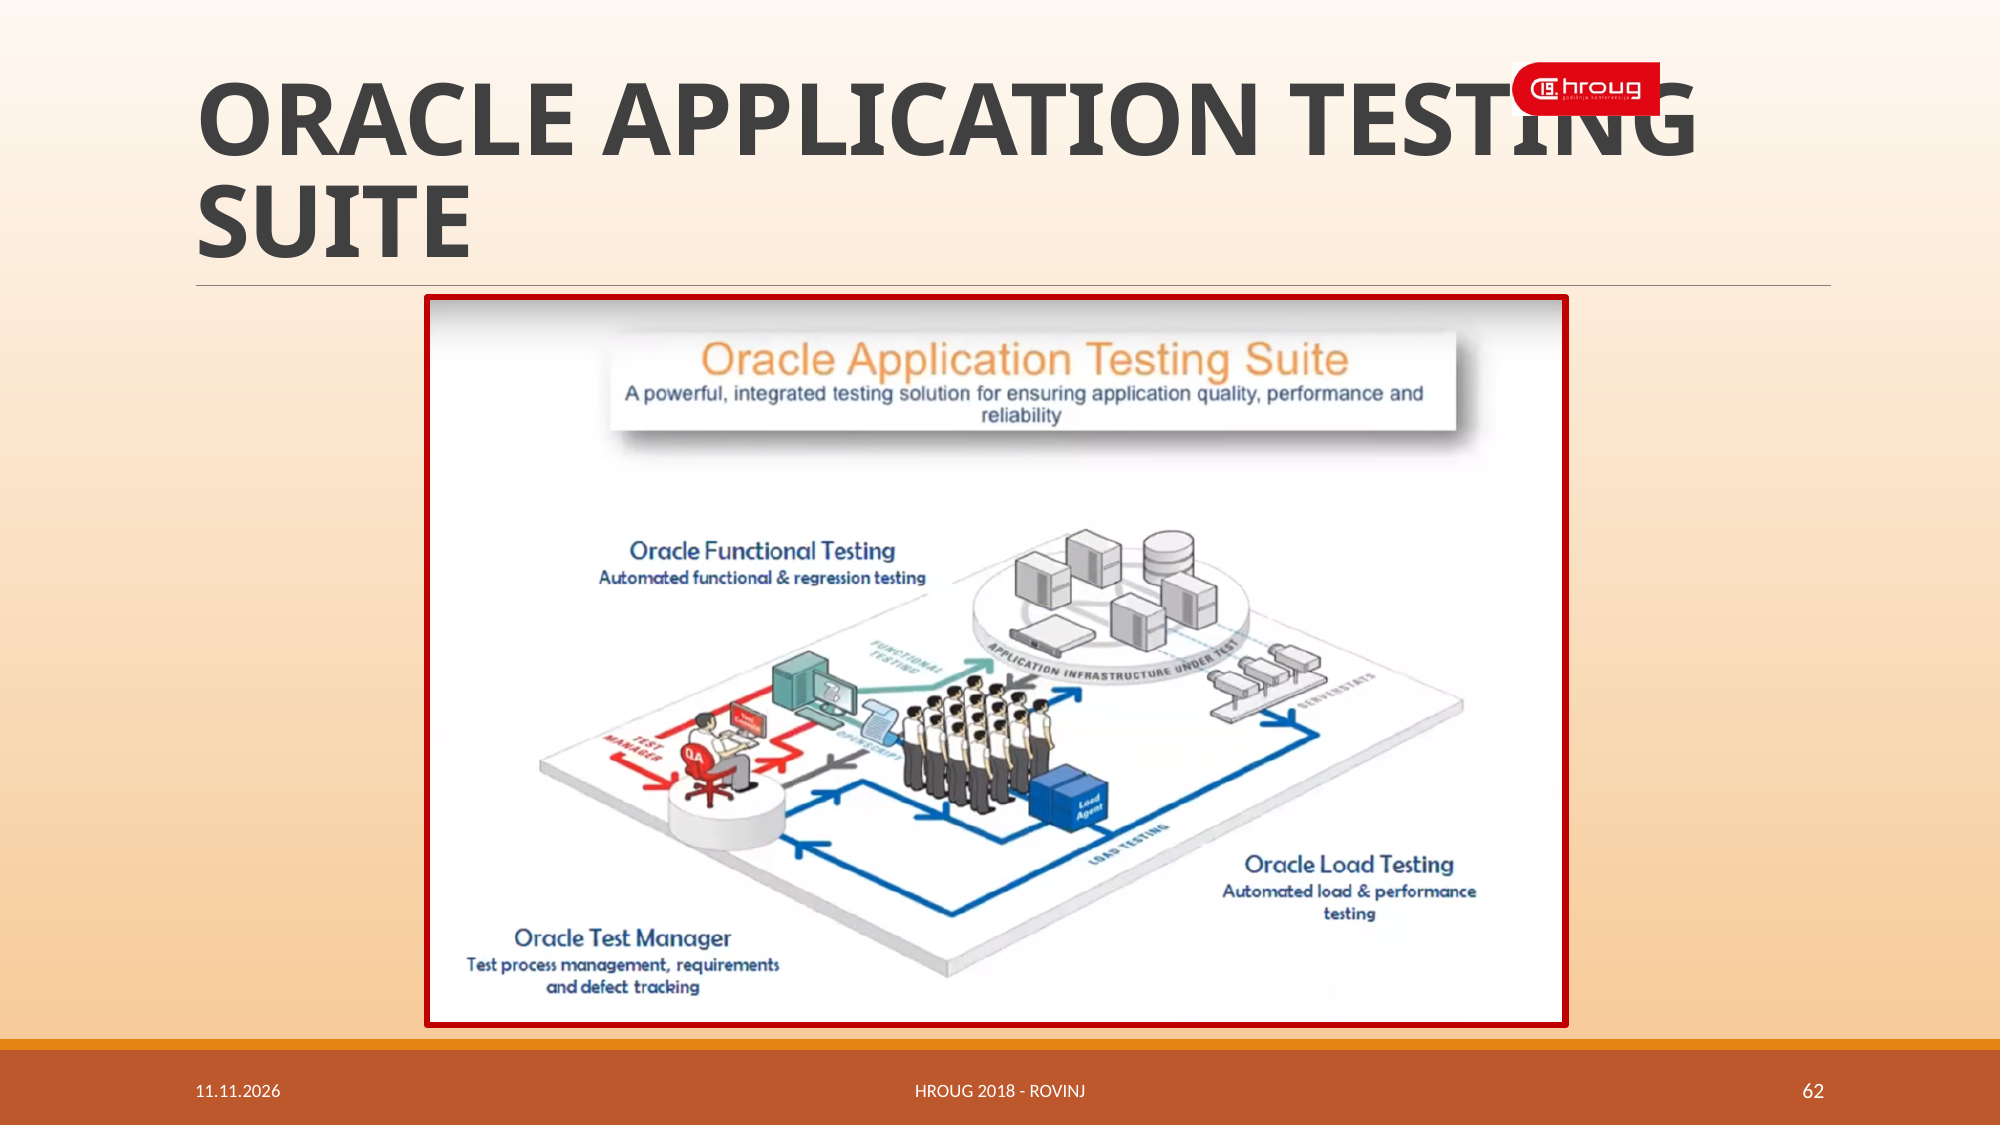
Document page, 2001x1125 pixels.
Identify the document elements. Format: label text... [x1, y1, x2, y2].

title ORACLE APPLICATION TESTING SUITE [180, 47, 1830, 285]
slide_number 62 [1624, 1059, 1840, 1120]
footer HROUG 2018 - Rovinj [604, 1059, 1396, 1120]
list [429, 299, 1563, 1023]
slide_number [180, 1059, 586, 1120]
picture [1511, 61, 1661, 117]
